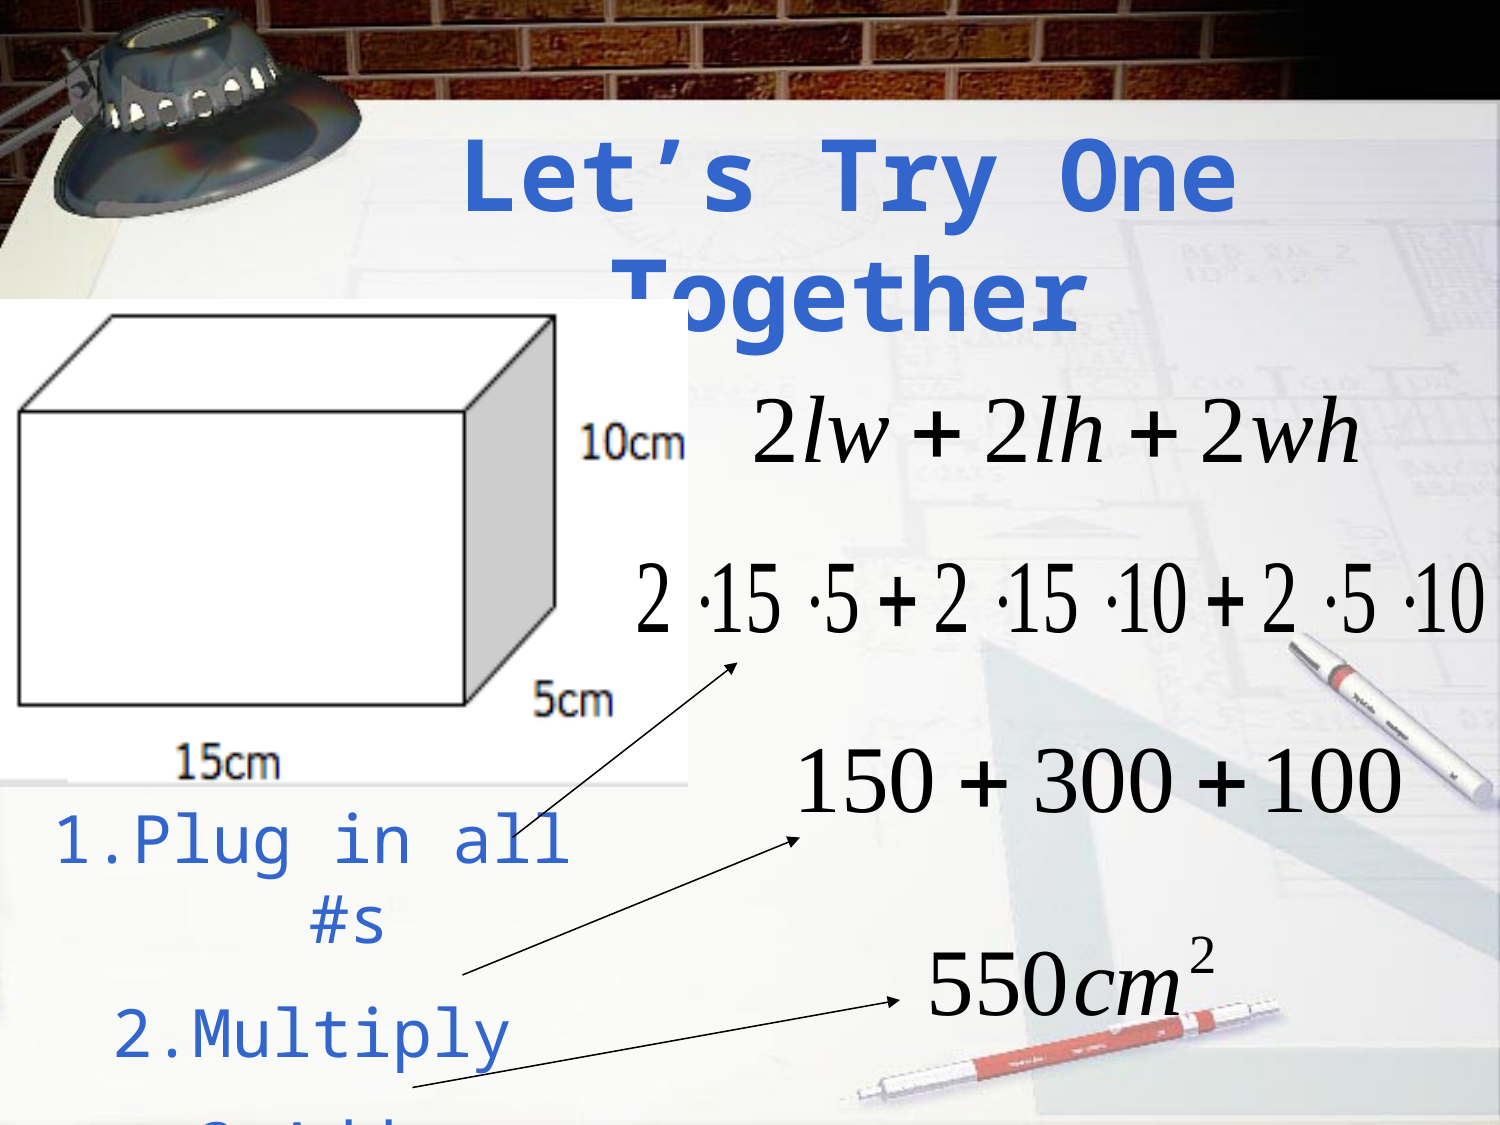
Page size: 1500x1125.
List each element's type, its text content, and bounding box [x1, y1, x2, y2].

text_box [691, 662, 738, 699]
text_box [912, 912, 1239, 1032]
text_box [462, 836, 800, 976]
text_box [624, 537, 1500, 651]
picture [0, 0, 1500, 1125]
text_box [737, 374, 1382, 479]
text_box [787, 724, 1424, 829]
text_box Plug in all #s Multiply Add [0, 795, 625, 1125]
text_box [412, 996, 901, 1088]
title Let’s Try One Together [312, 137, 1388, 325]
